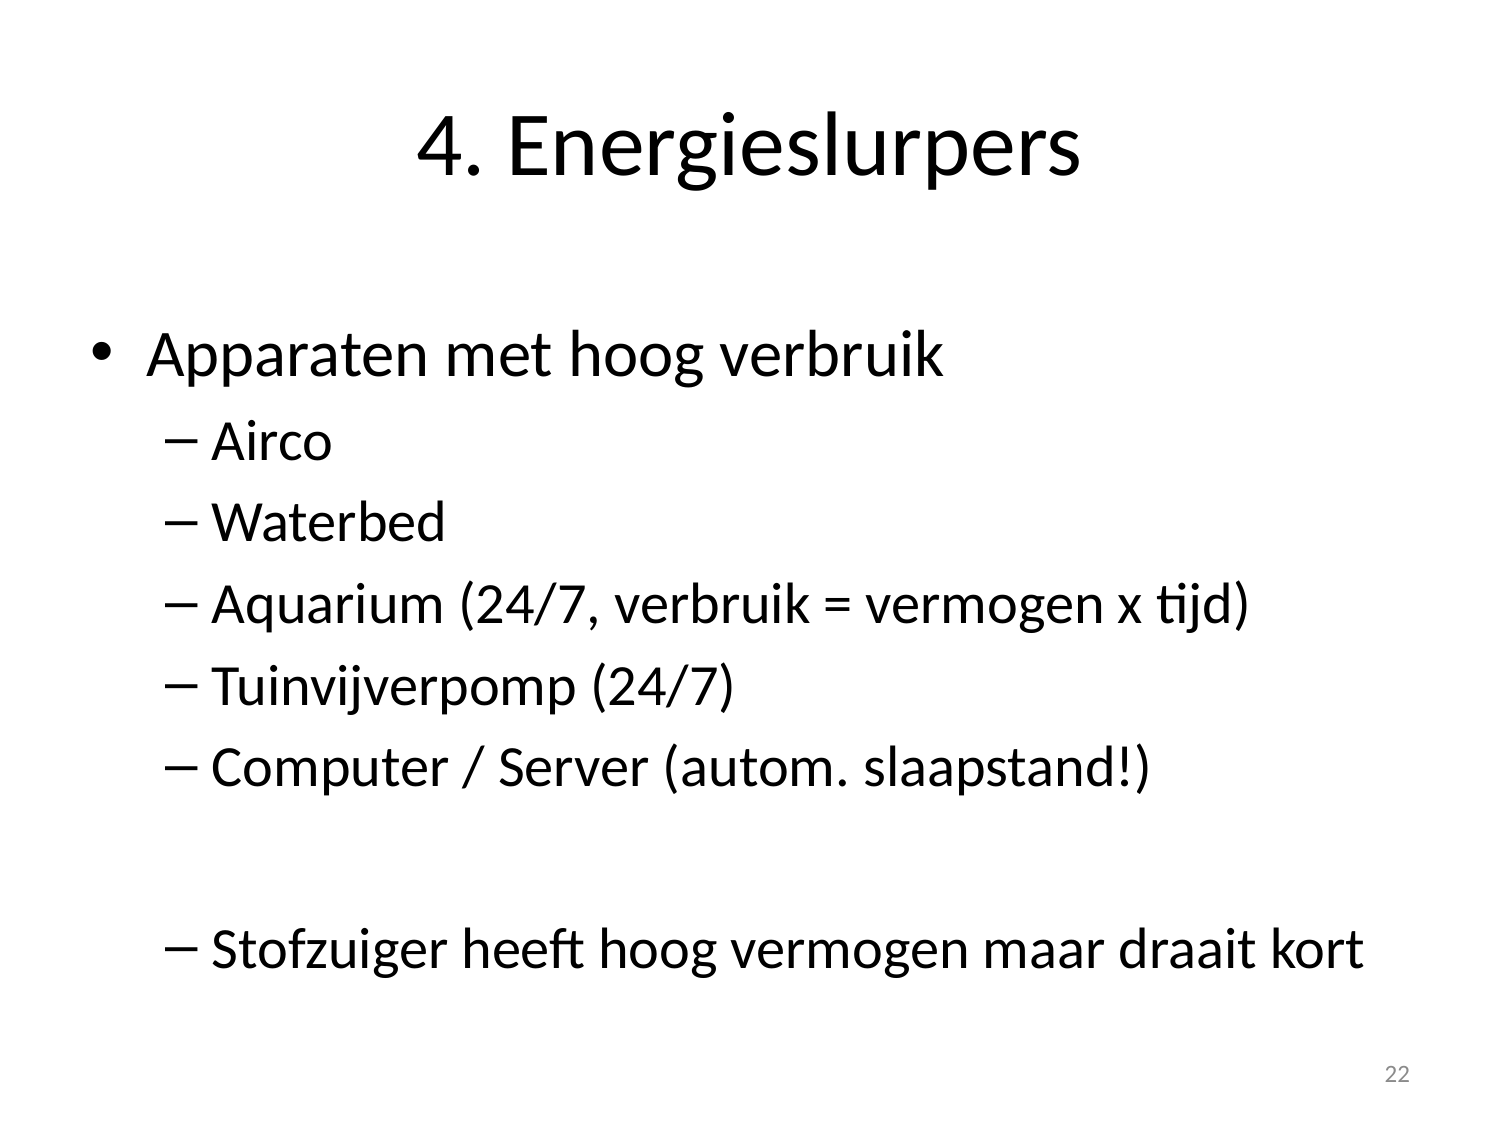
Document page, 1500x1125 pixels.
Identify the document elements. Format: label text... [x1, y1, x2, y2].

list Apparaten met hoog verbruik Airco Waterbed Aquarium (24/7, verbruik = vermogen x tijd) Tuinvijverpomp (24/7) Computer / Server (autom. slaapstand!) Stofzuiger heeft hoog vermogen maar draait kort [75, 302, 1459, 1080]
slide_number 22 [1074, 1042, 1425, 1103]
title 4. Energieslurpers [75, 45, 1425, 233]
